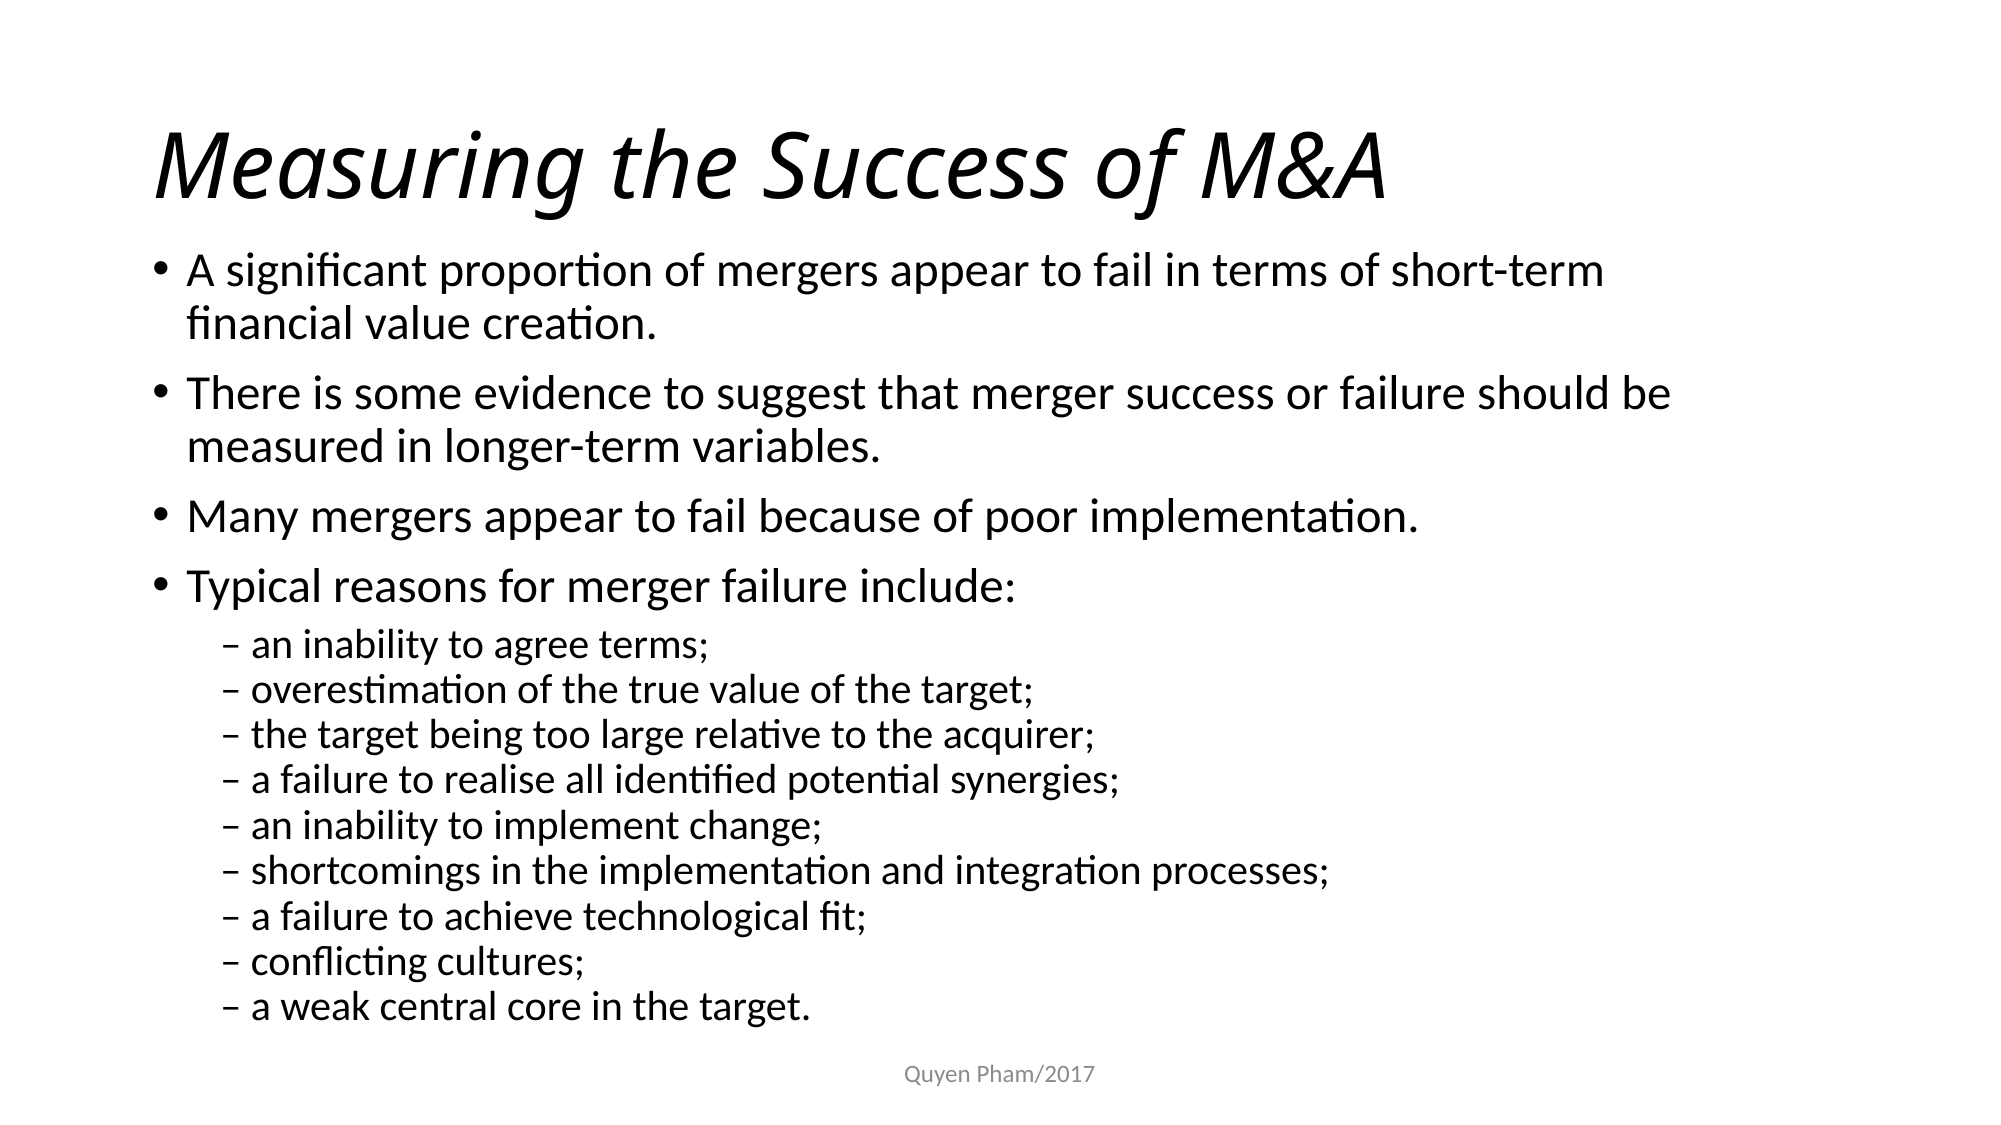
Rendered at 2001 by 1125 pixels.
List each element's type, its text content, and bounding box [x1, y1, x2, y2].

title Measuring the Success of M&A [137, 59, 1863, 236]
footer Quyen Pham/2017 [662, 1042, 1338, 1103]
list A significant proportion of mergers appear to fail in terms of short-term financial value creation. There is some evidence to suggest that merger success or failure should be measured in longer-term variables. Many mergers appear to fail because of poor implementation. Typical reasons for merger failure include: – an inability to agree terms; – overestimation of the true value of the target; – the target being too large relative to the acquirer; – a failure to realise all identified potential synergies; – an inability to implement change; – shortcomings in the implementation and integration processes; – a failure to achieve technological fit; – conflicting cultures; – a weak central core in the target. [137, 236, 1863, 1043]
